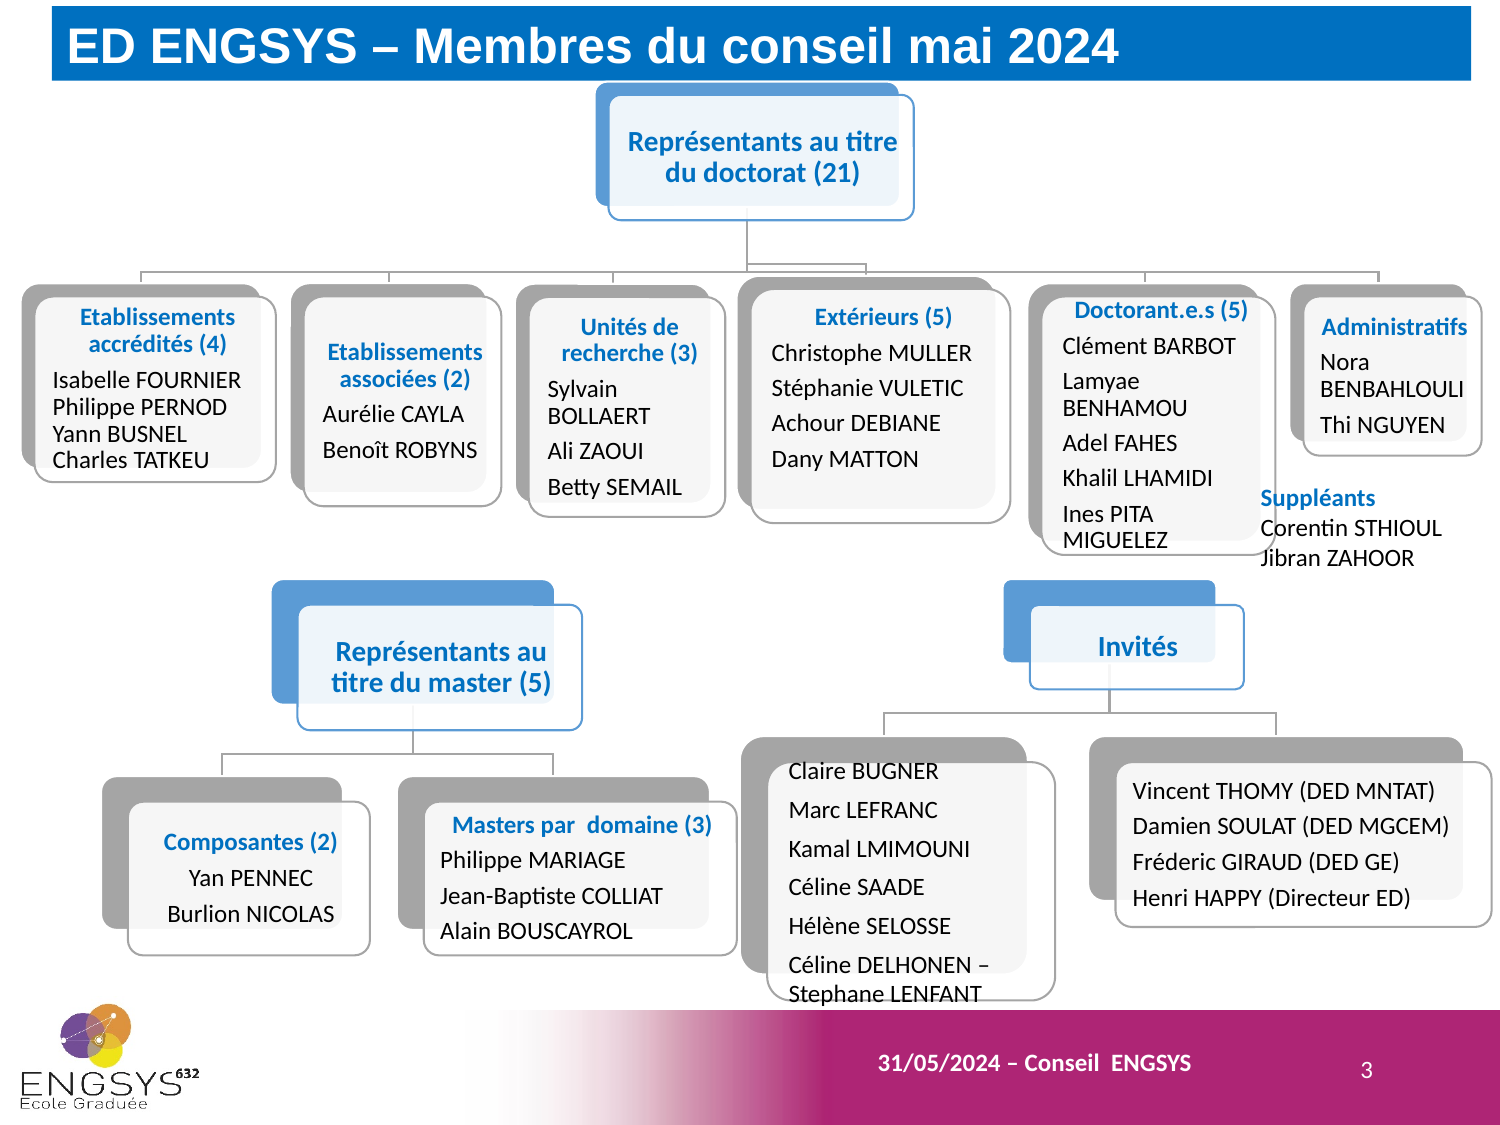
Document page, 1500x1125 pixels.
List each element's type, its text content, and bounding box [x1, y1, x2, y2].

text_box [20, 68, 1482, 580]
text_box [5, 580, 704, 956]
picture [0, 996, 1500, 1125]
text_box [704, 580, 1500, 1001]
text_box ED ENGSYS – Membres du conseil mai 2024 [51, 6, 1472, 68]
